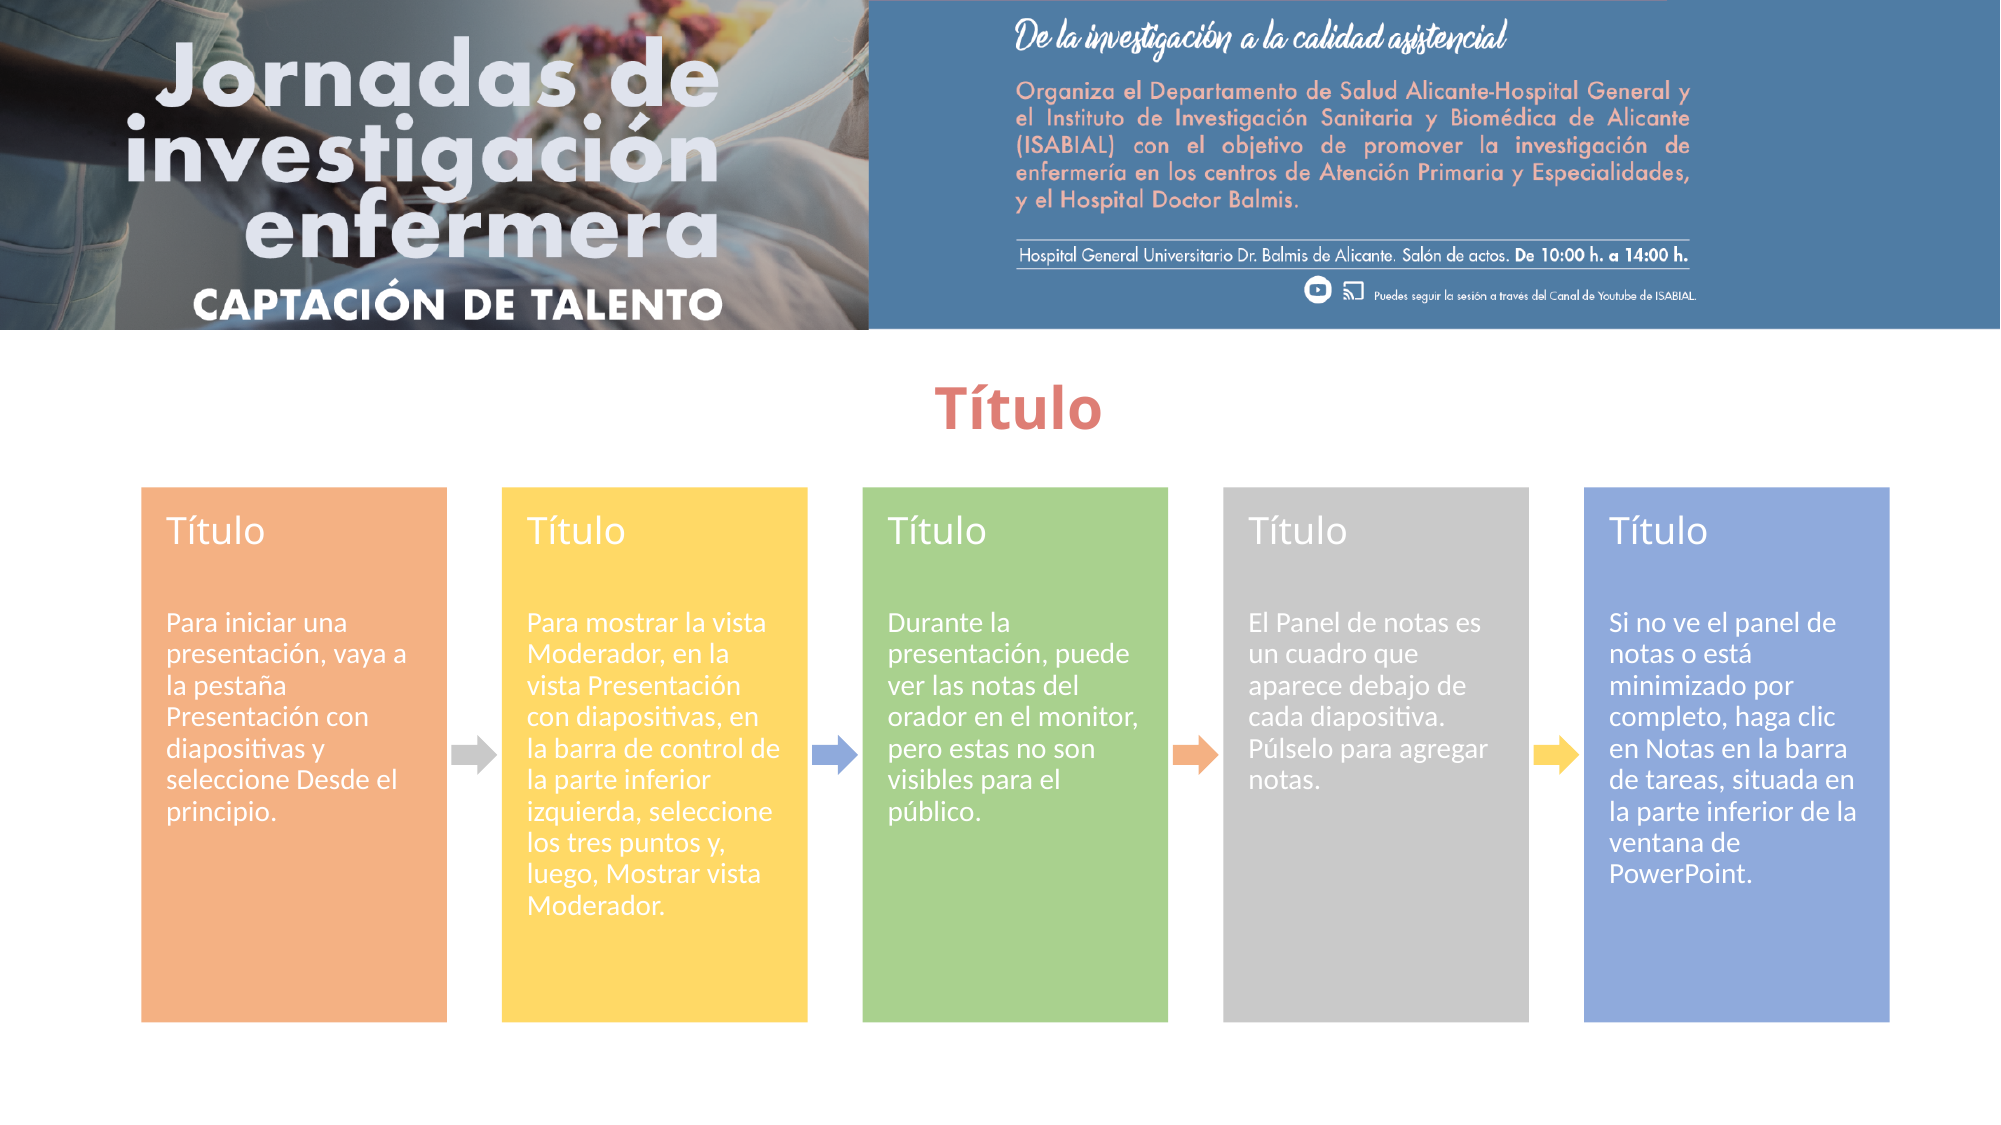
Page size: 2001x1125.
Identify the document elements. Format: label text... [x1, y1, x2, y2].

text_box Título [140, 363, 1898, 449]
picture [0, 0, 2000, 330]
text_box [140, 481, 1891, 1028]
